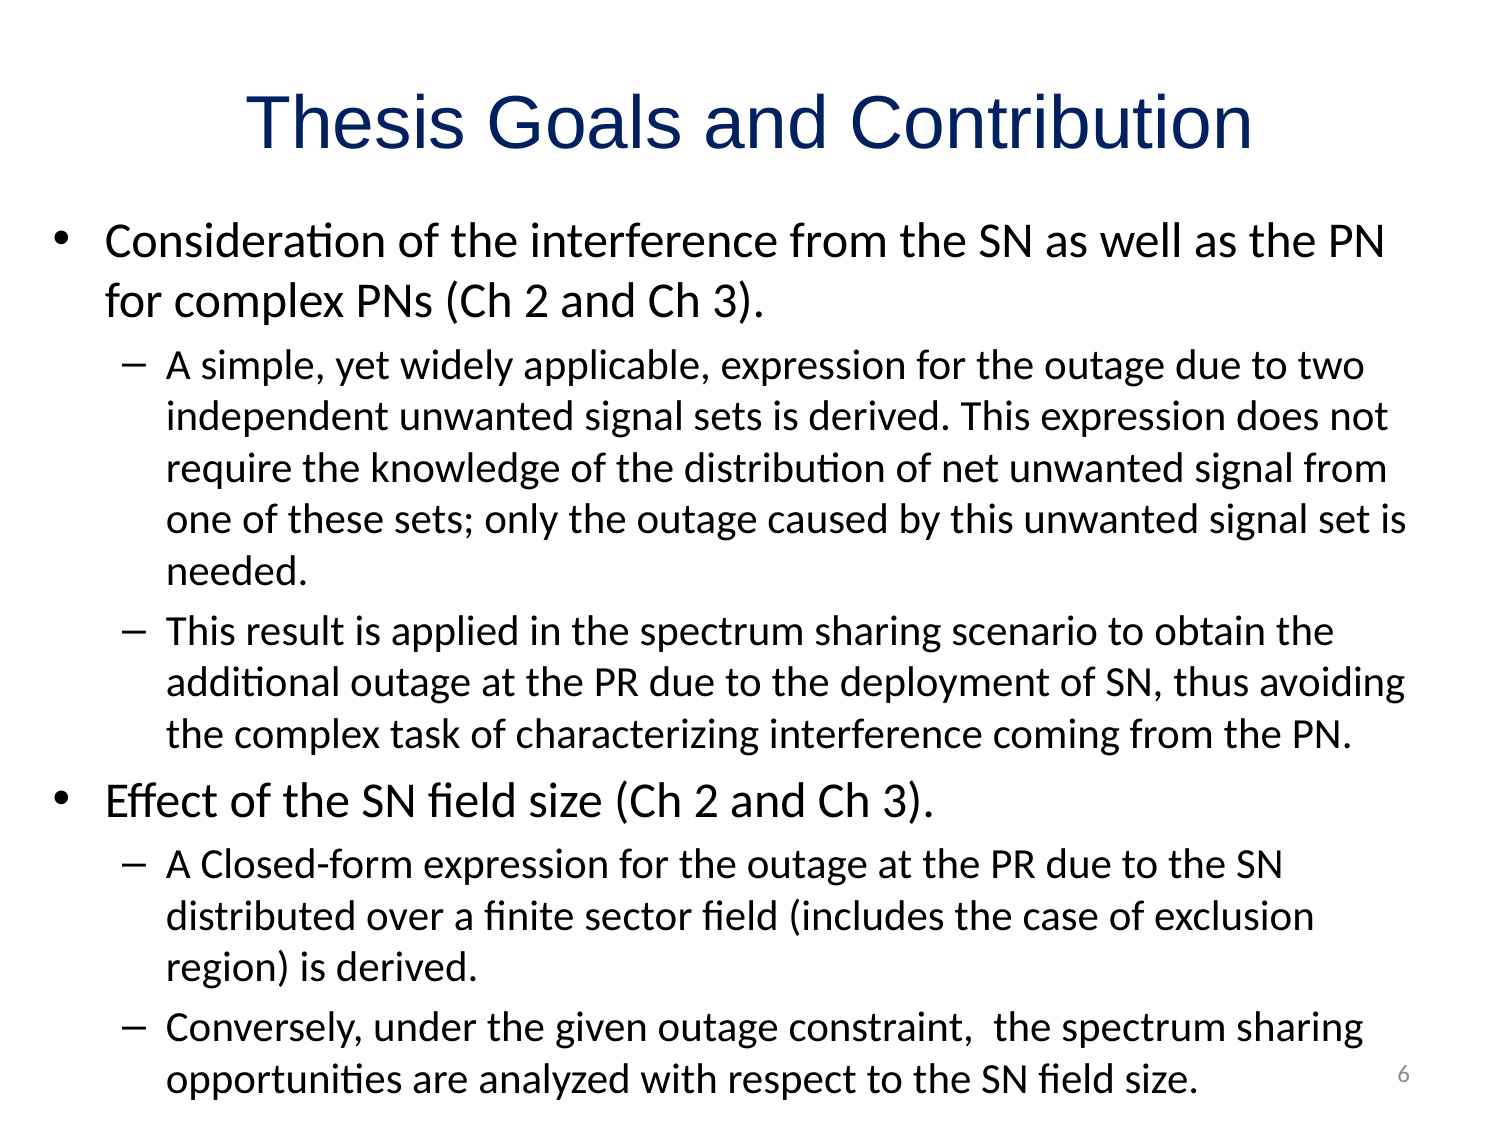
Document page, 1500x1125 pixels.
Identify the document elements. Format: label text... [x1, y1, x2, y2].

list Consideration of the interference from the SN as well as the PN for complex PNs (Ch 2 and Ch 3). A simple, yet widely applicable, expression for the outage due to two independent unwanted signal sets is derived. This expression does not require the knowledge of the distribution of net unwanted signal from one of these sets; only the outage caused by this unwanted signal set is needed. This result is applied in the spectrum sharing scenario to obtain the additional outage at the PR due to the deployment of SN, thus avoiding the complex task of characterizing interference coming from the PN. Effect of the SN field size (Ch 2 and Ch 3). A Closed-form expression for the outage at the PR due to the SN distributed over a finite sector field (includes the case of exclusion region) is derived. Conversely, under the given outage constraint, the spectrum sharing opportunities are analyzed with respect to the SN field size. [37, 200, 1438, 1125]
slide_number 6 [1074, 1042, 1425, 1103]
title Thesis Goals and Contribution [75, 24, 1425, 200]
